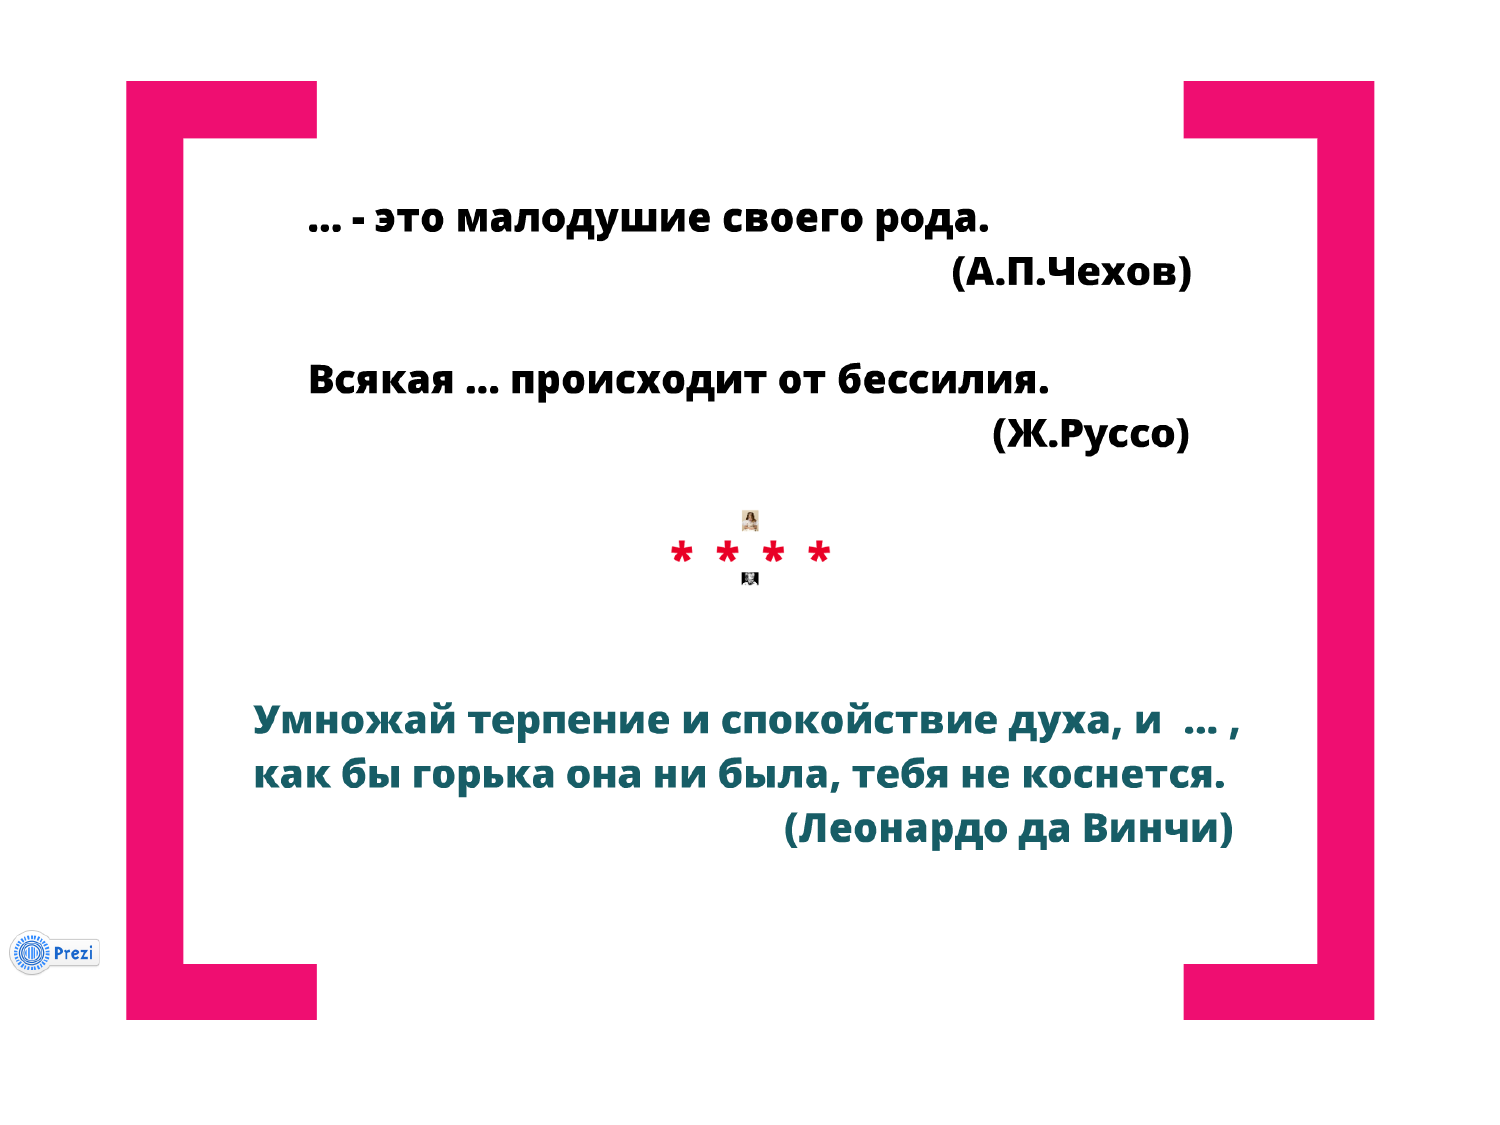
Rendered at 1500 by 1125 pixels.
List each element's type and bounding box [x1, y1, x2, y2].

picture [0, 81, 1500, 1020]
